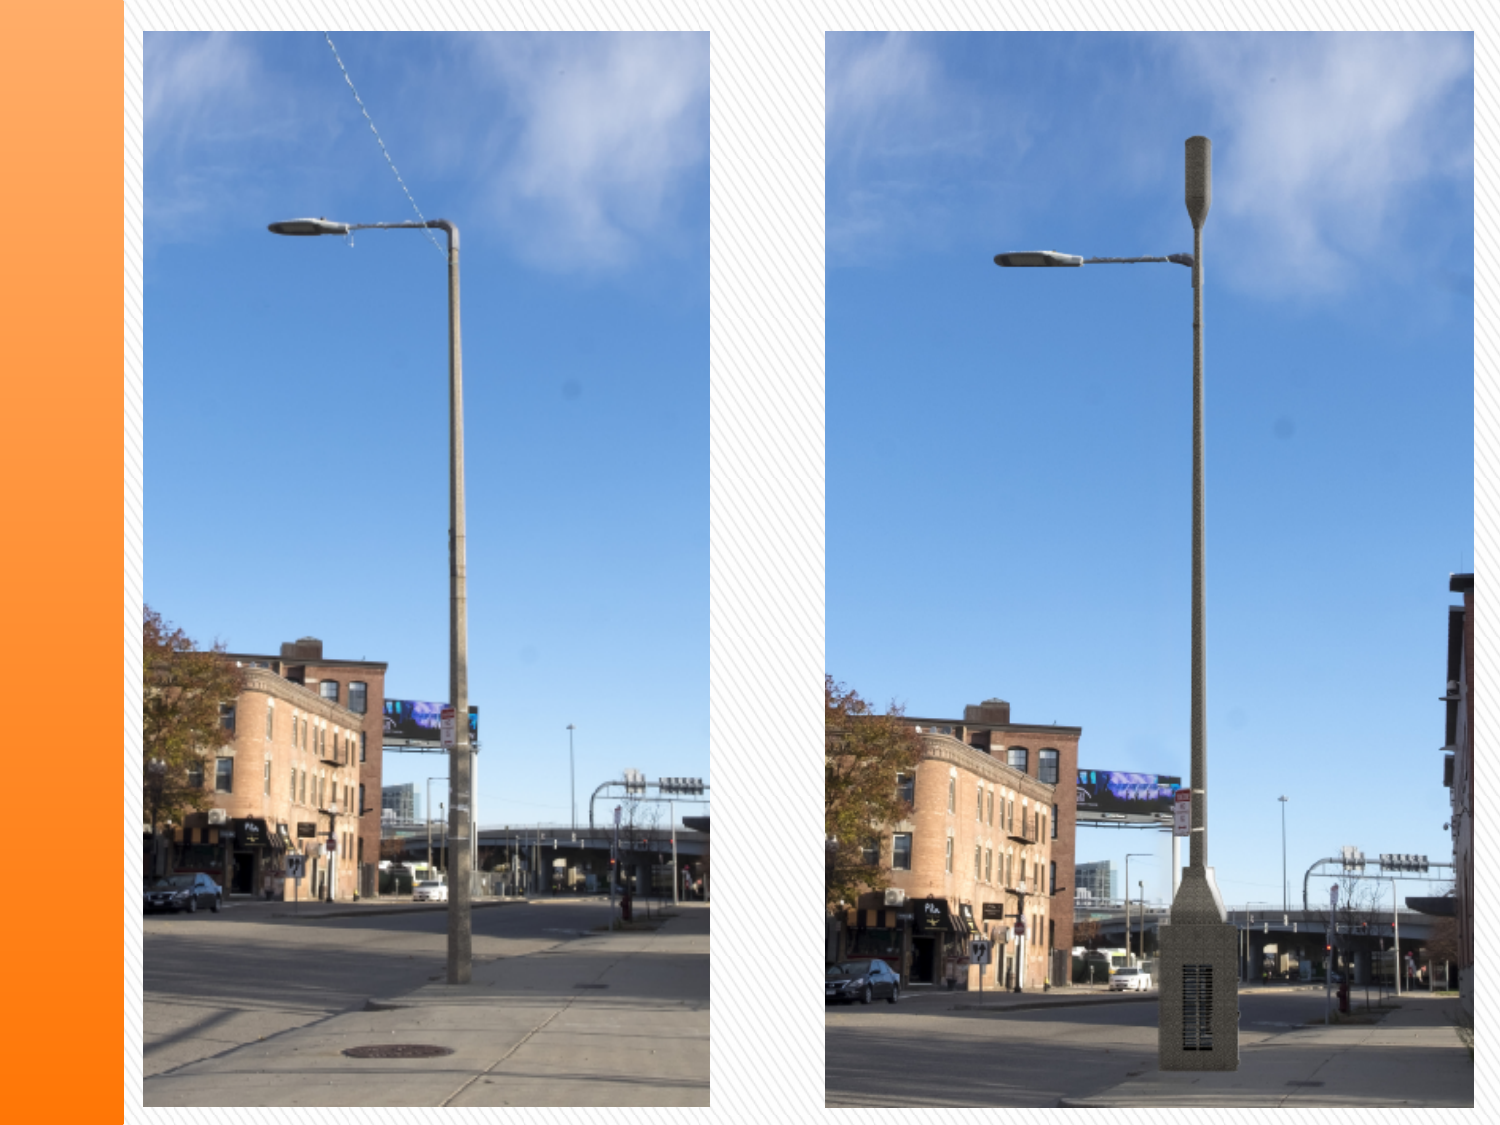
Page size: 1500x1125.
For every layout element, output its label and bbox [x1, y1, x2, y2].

picture [143, 31, 710, 1107]
picture [824, 31, 1474, 1108]
